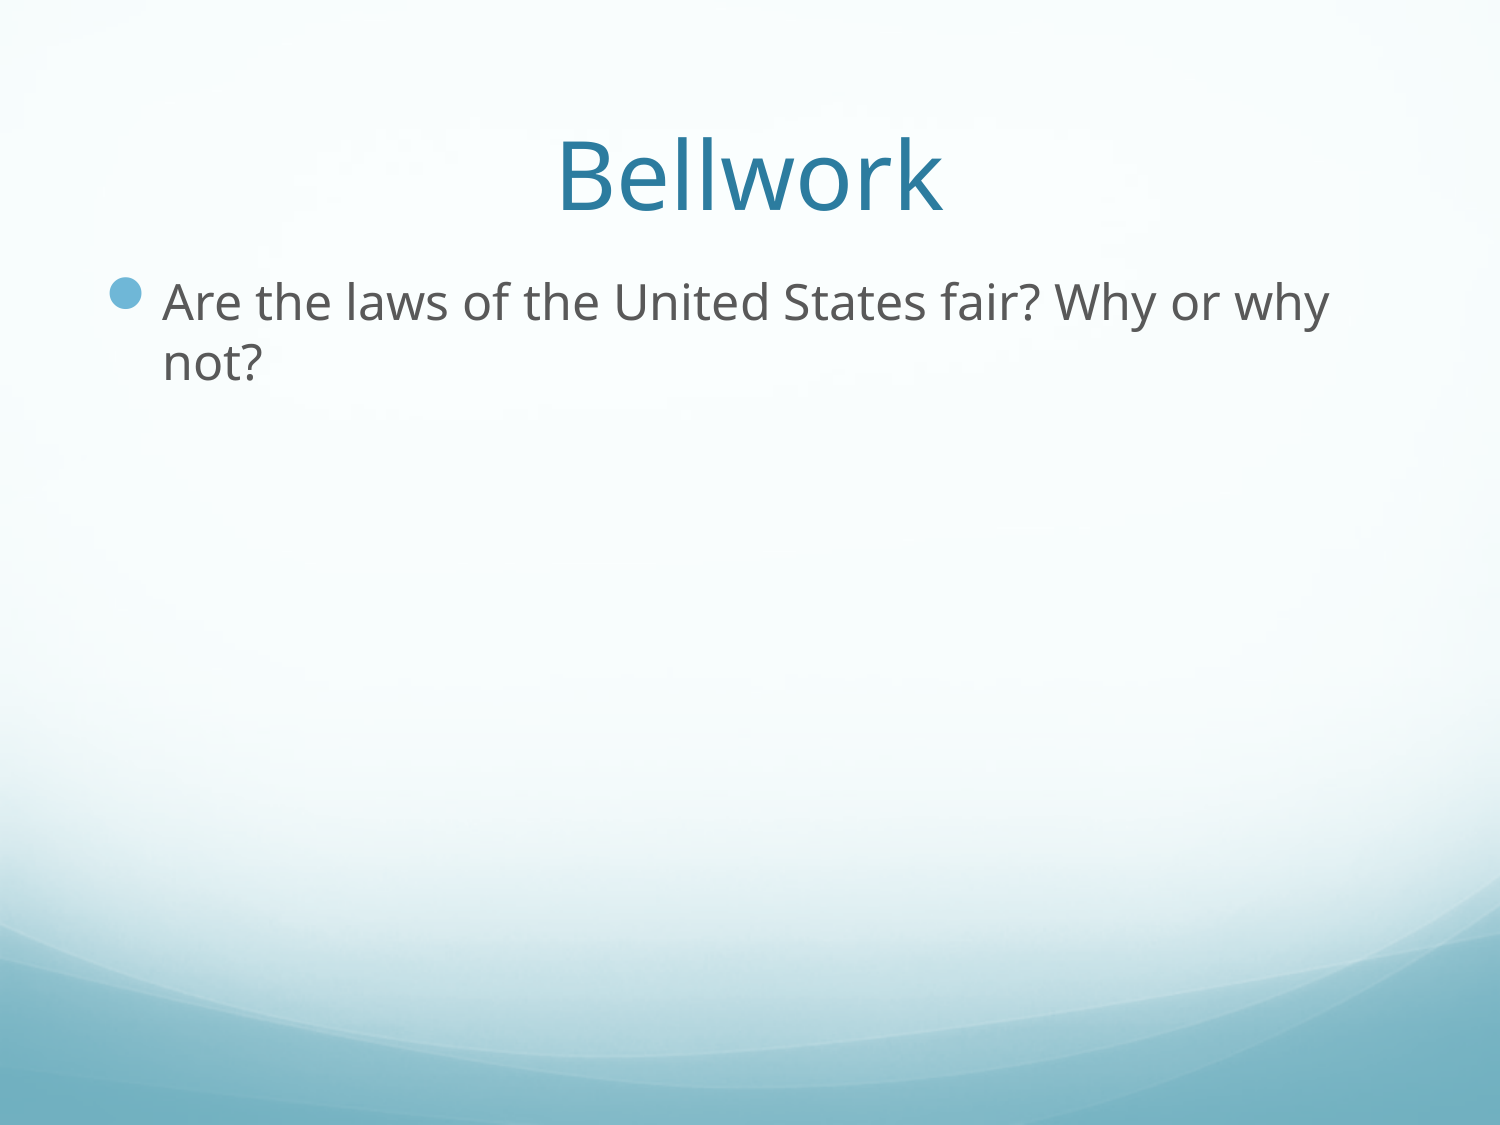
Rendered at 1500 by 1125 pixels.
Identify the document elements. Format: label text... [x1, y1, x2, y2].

title Bellwork [90, 17, 1410, 237]
list Are the laws of the United States fair? Why or why not? [90, 262, 1410, 975]
